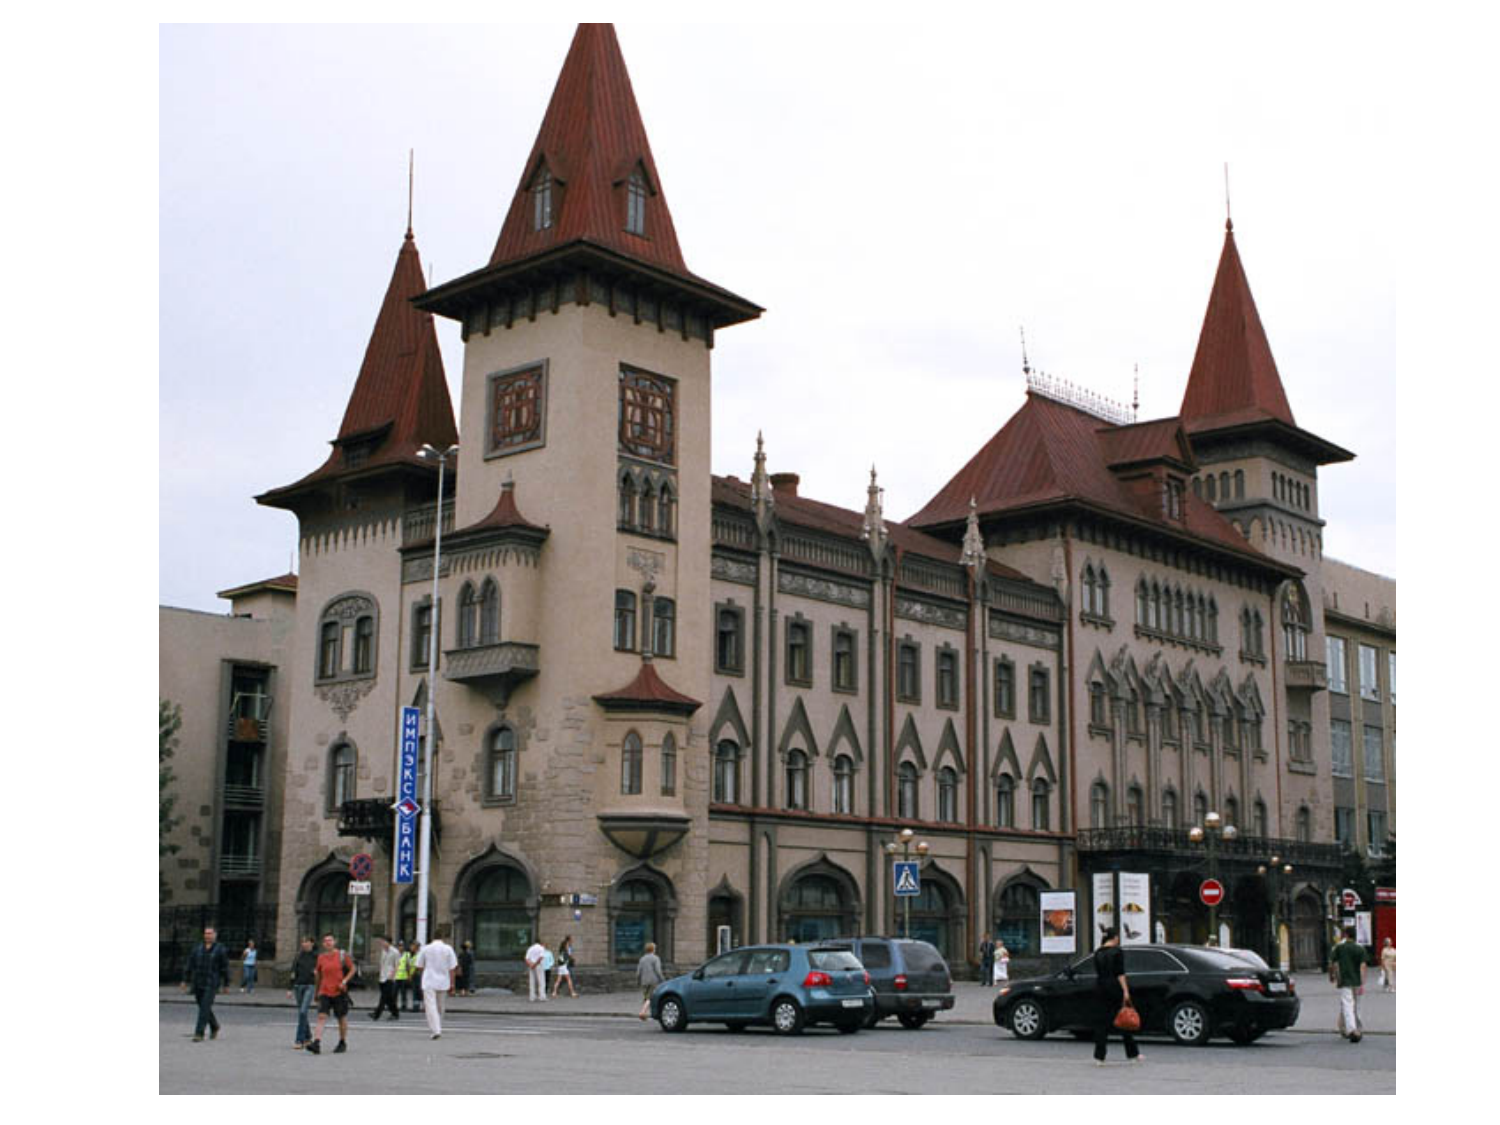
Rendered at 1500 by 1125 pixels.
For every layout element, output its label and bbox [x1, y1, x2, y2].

picture [159, 23, 1396, 1095]
